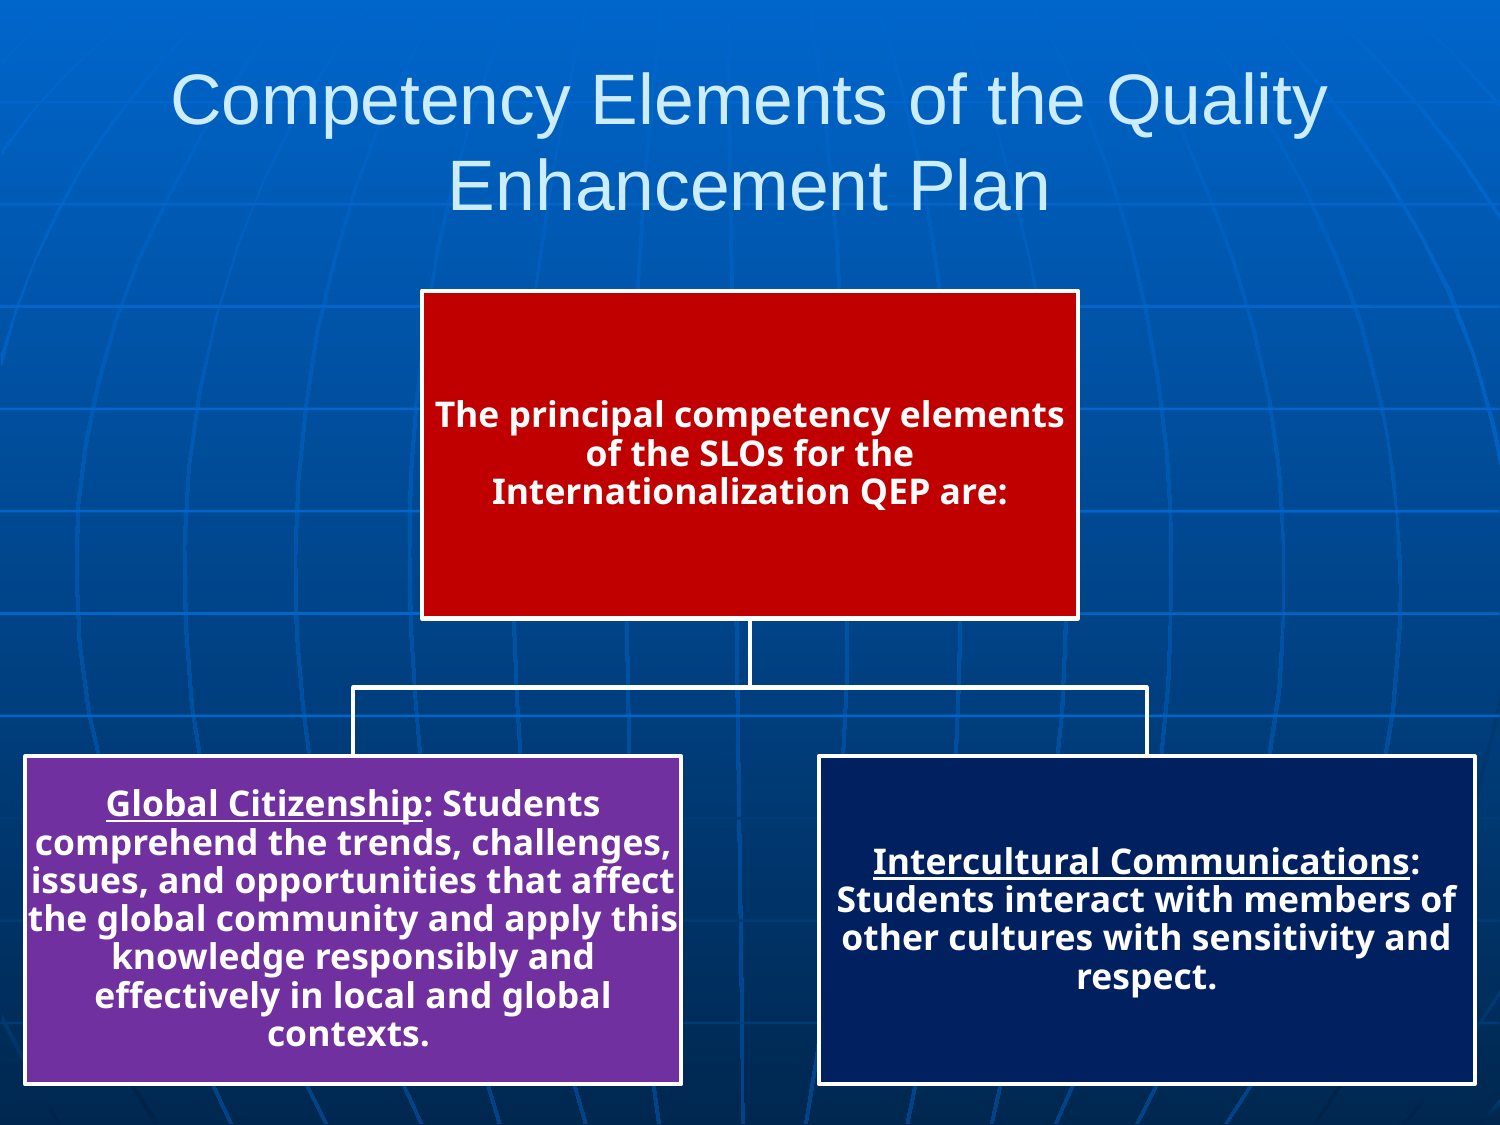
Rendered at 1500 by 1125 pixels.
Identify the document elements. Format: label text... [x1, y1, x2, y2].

title Competency Elements of the Quality Enhancement Plan [75, 45, 1425, 233]
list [24, 287, 1476, 1088]
